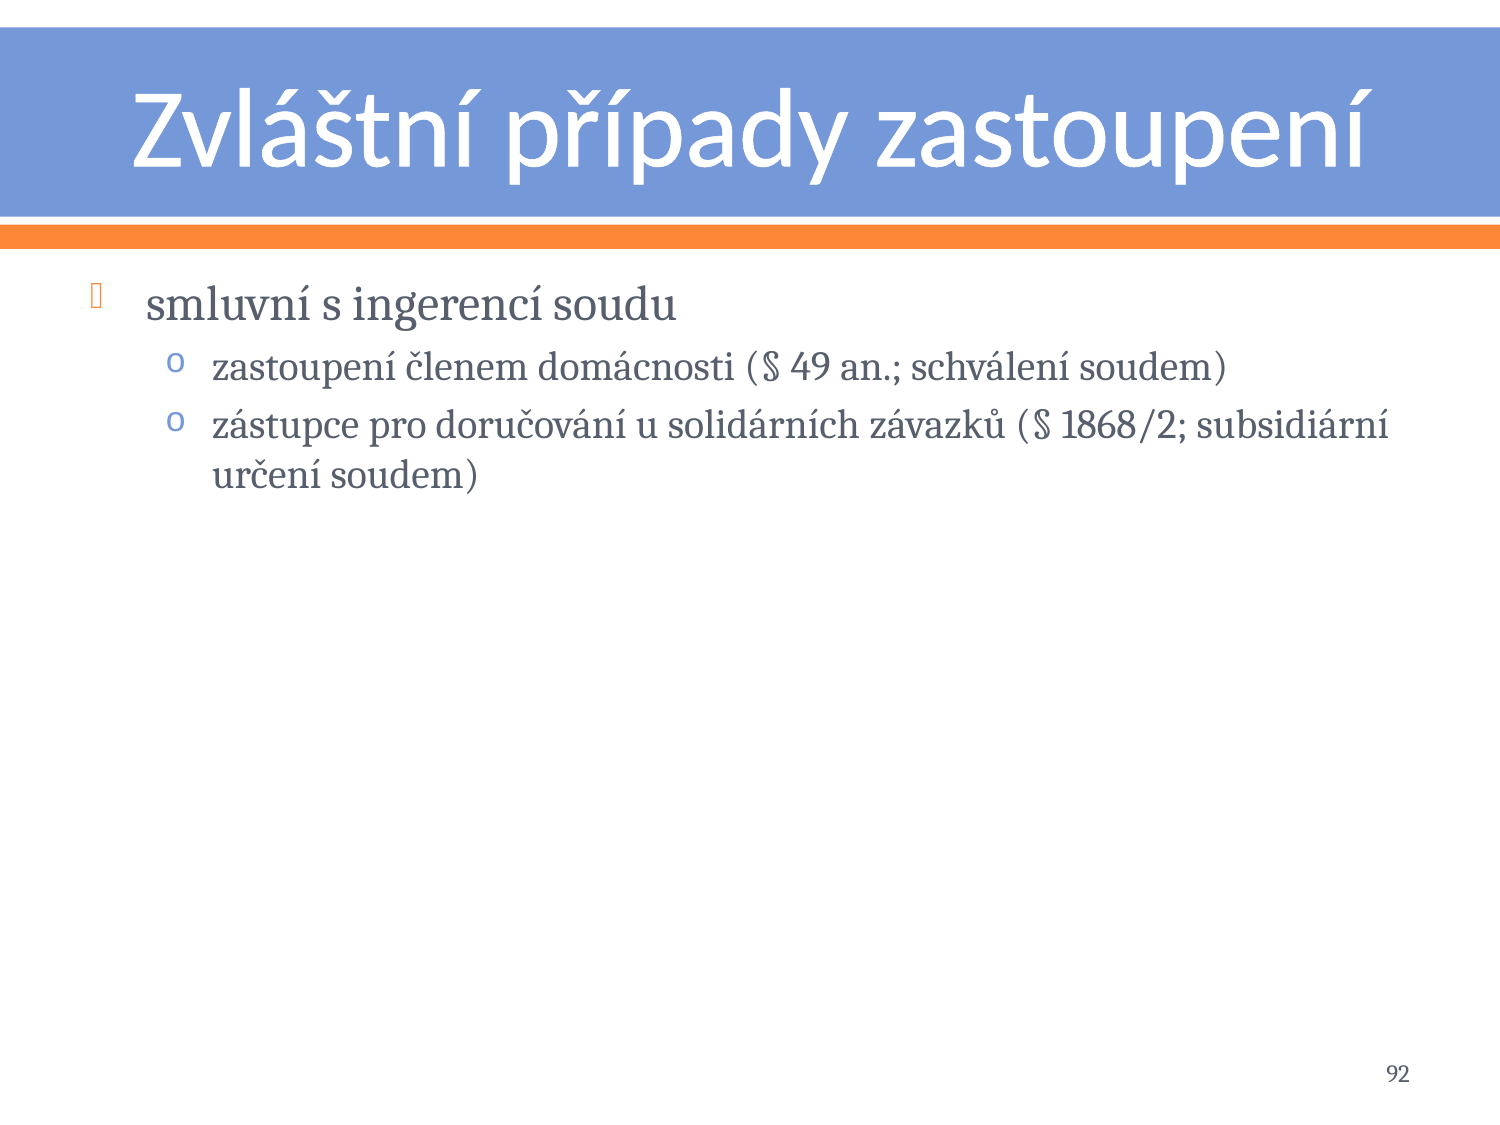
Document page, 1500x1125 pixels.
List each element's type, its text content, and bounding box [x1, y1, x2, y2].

slide_number 92 [1074, 1042, 1425, 1103]
title Zvláštní případy zastoupení [75, 29, 1425, 213]
list smluvní s ingerencí soudu zastoupení členem domácnosti (§ 49 an.; schválení soudem) zástupce pro doručování u solidárních závazků (§ 1868/2; subsidiární určení soudem) [75, 262, 1425, 1005]
